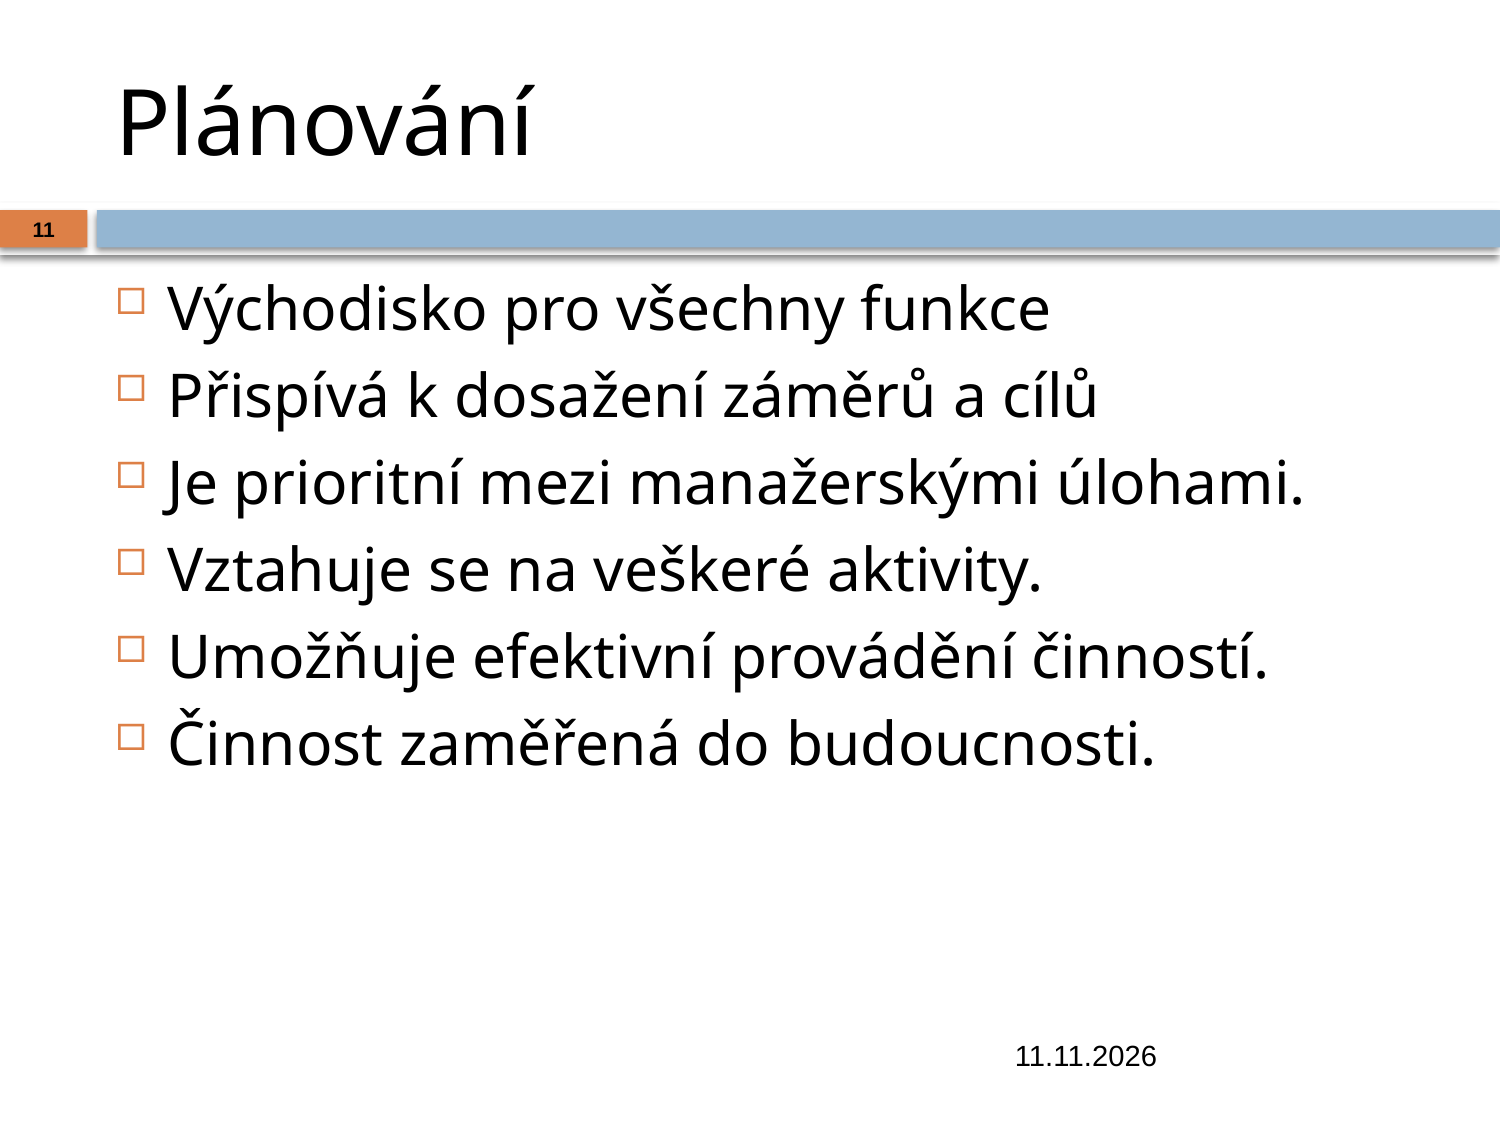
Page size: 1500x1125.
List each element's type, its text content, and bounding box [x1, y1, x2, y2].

list Východisko pro všechny funkce Přispívá k dosažení záměrů a cílů Je prioritní mezi manažerskými úlohami. Vztahuje se na veškeré aktivity. Umožňuje efektivní provádění činností. Činnost zaměřená do budoucnosti. [100, 262, 1438, 1000]
slide_number 11 [0, 208, 88, 249]
title Plánování [100, 37, 1438, 200]
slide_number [999, 1025, 1438, 1085]
